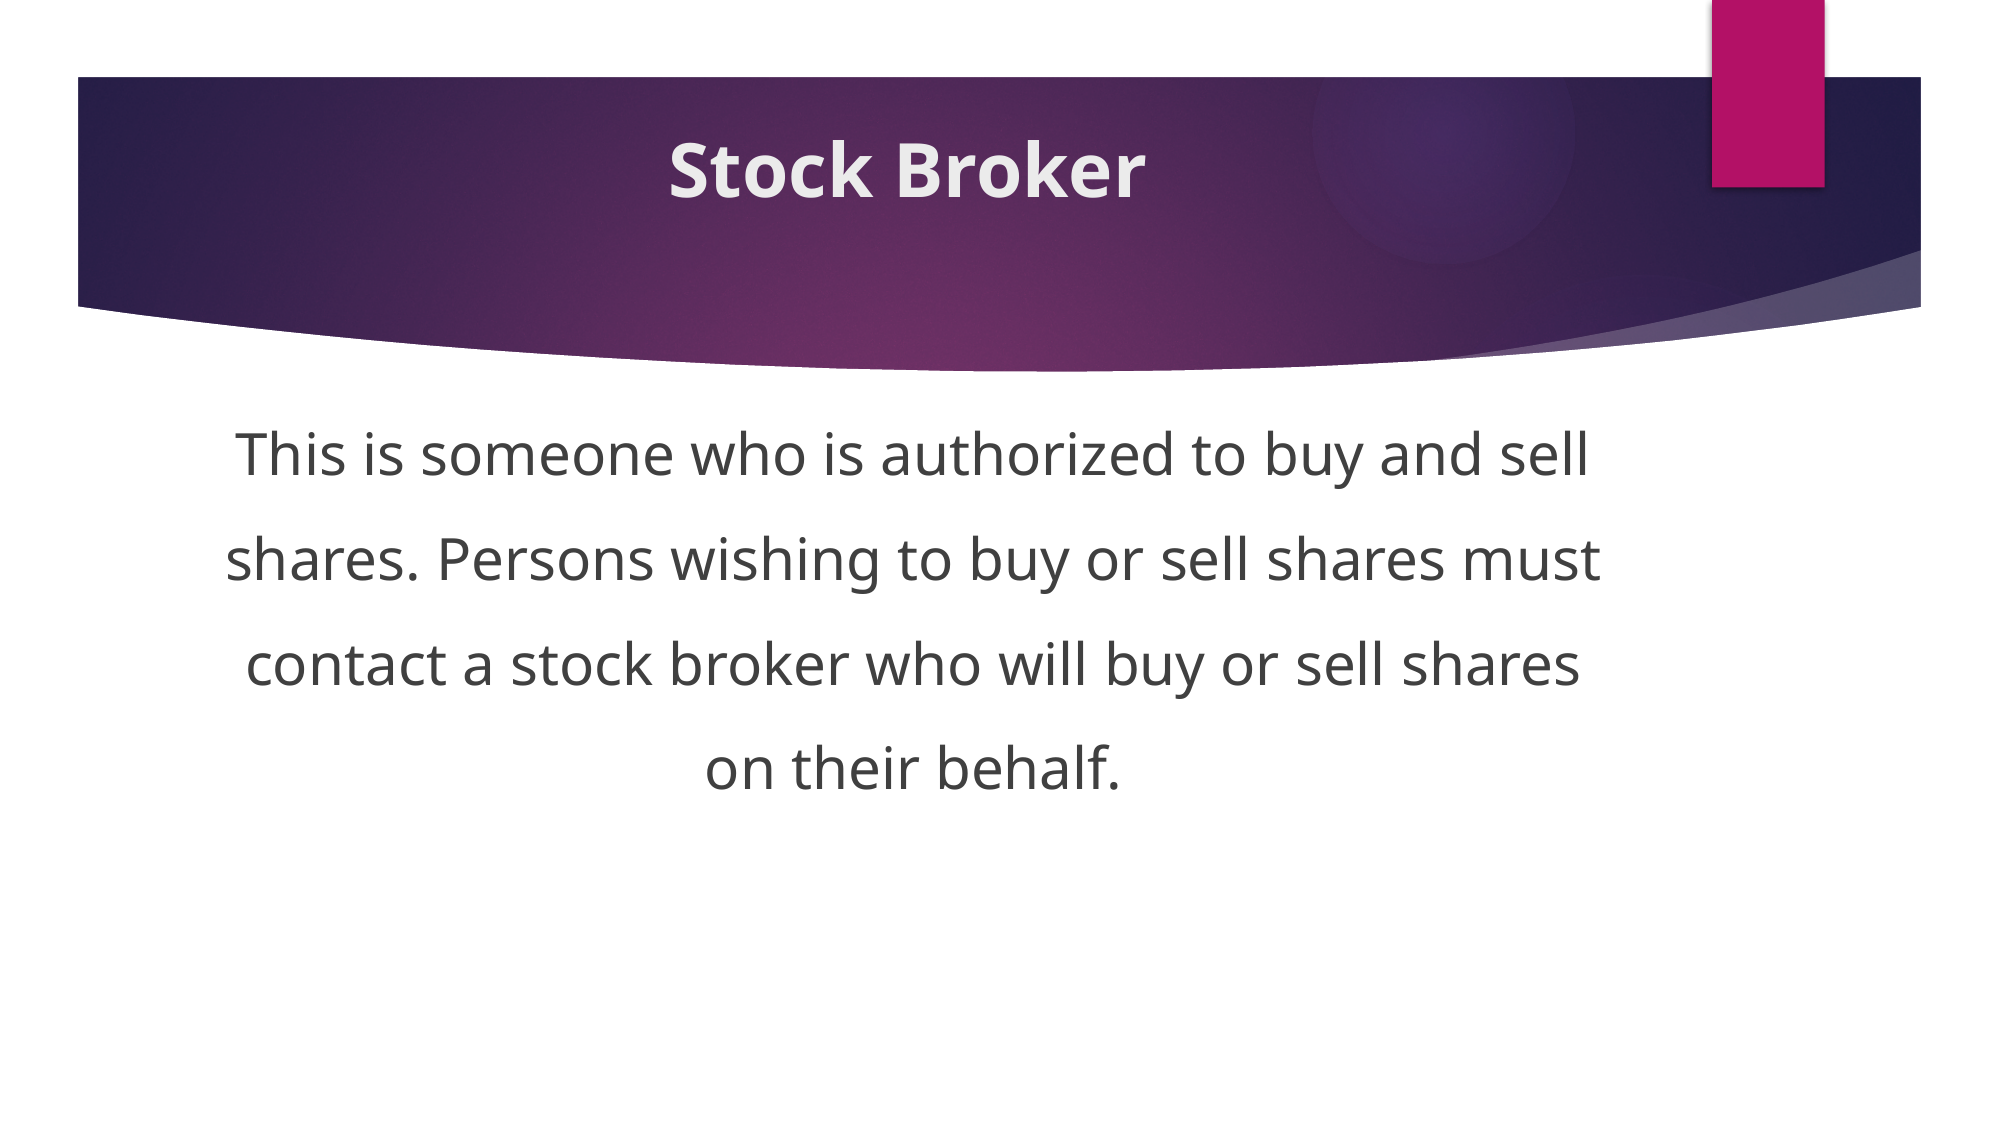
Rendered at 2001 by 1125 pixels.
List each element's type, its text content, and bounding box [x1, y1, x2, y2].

title Stock Broker [189, 126, 1627, 298]
list This is someone who is authorized to buy and sell shares. Persons wishing to buy or sell shares must contact a stock broker who will buy or sell shares on their behalf. [189, 375, 1638, 936]
